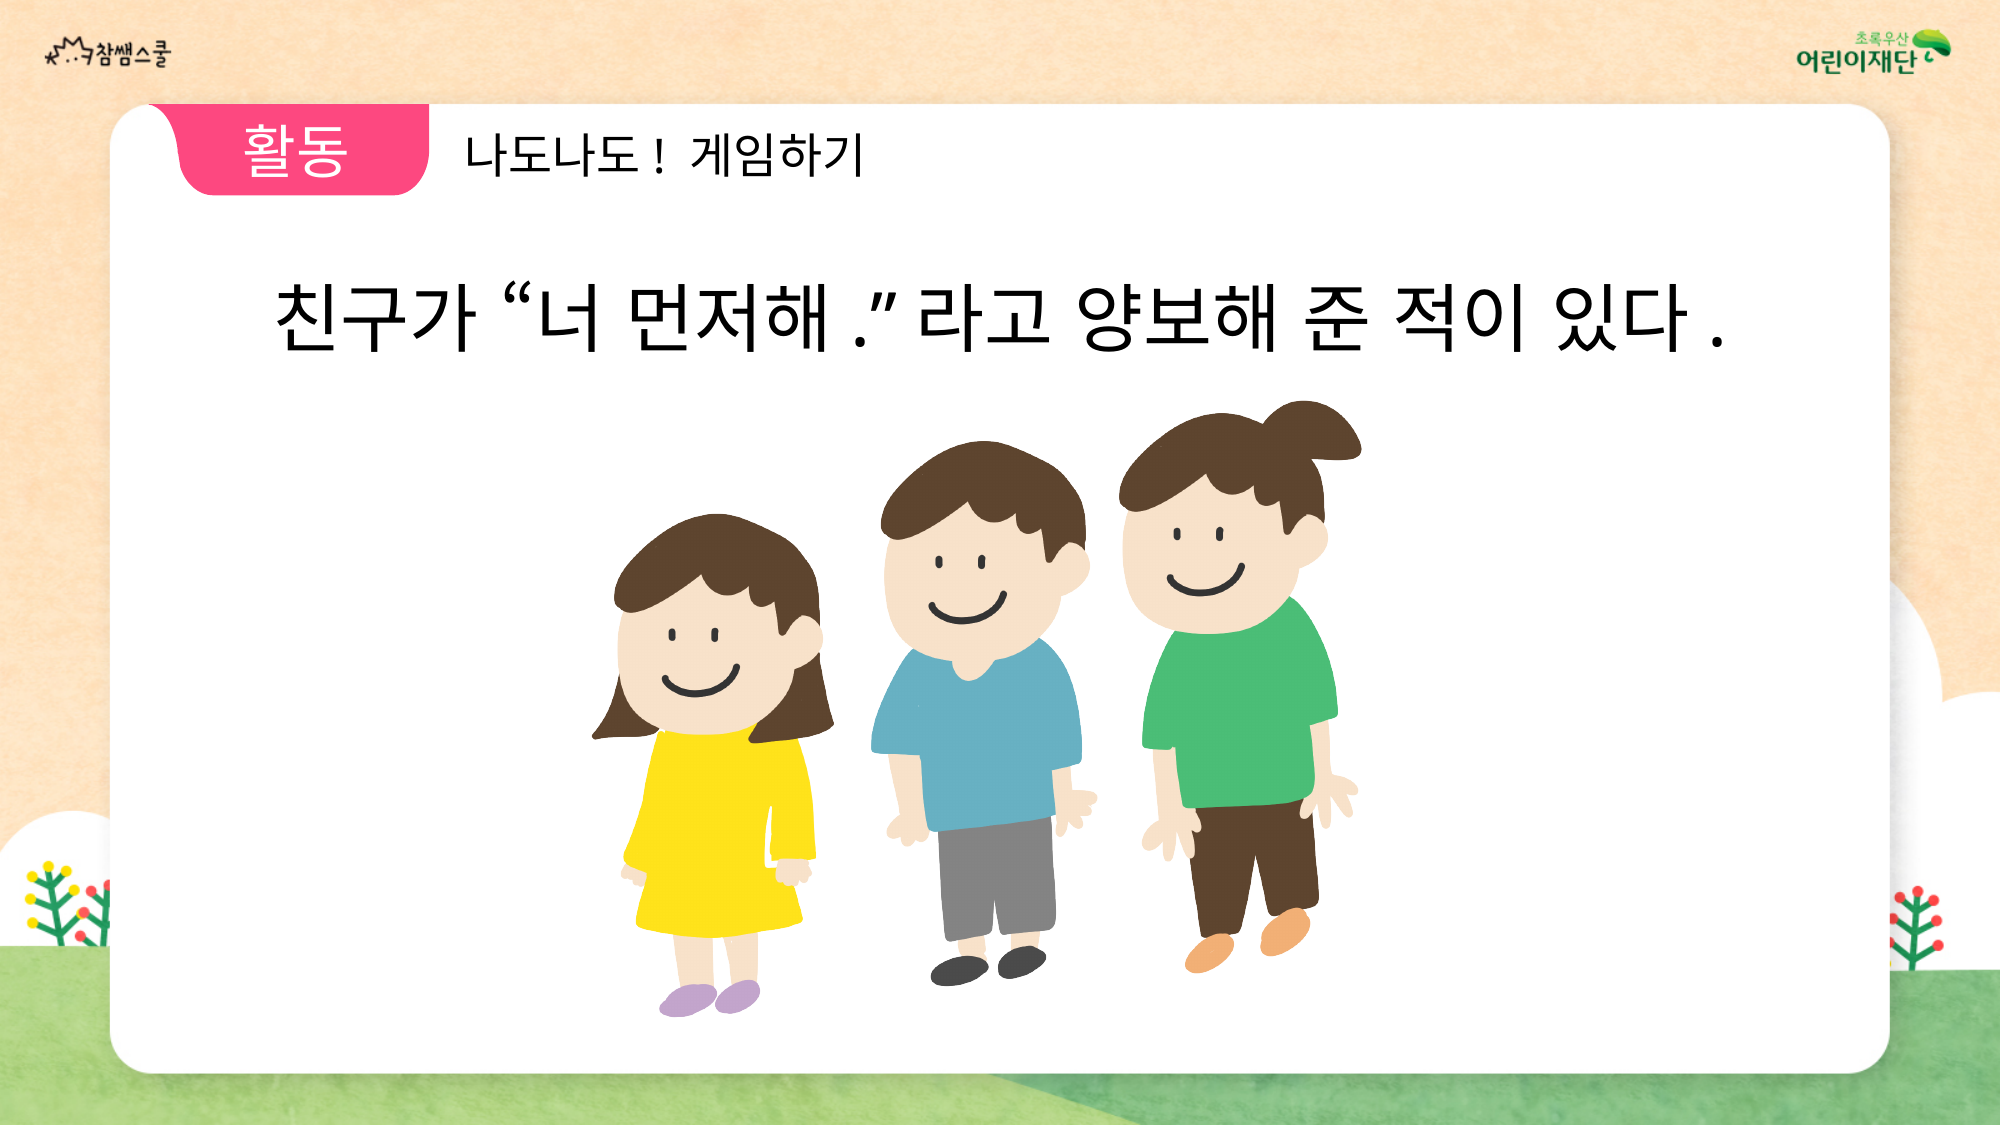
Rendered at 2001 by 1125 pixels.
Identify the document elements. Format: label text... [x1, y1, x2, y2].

text_box 나도나도! 게임하기 [449, 118, 882, 191]
text_box 친구가 “너 먼저해.”라고 양보해 준 적이 있다. [257, 263, 539, 369]
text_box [148, 103, 430, 196]
picture [0, 0, 2000, 1125]
text_box 친구가 “너 먼저해.”라고 양보해 준 적이 있다. [1397, 263, 1743, 369]
